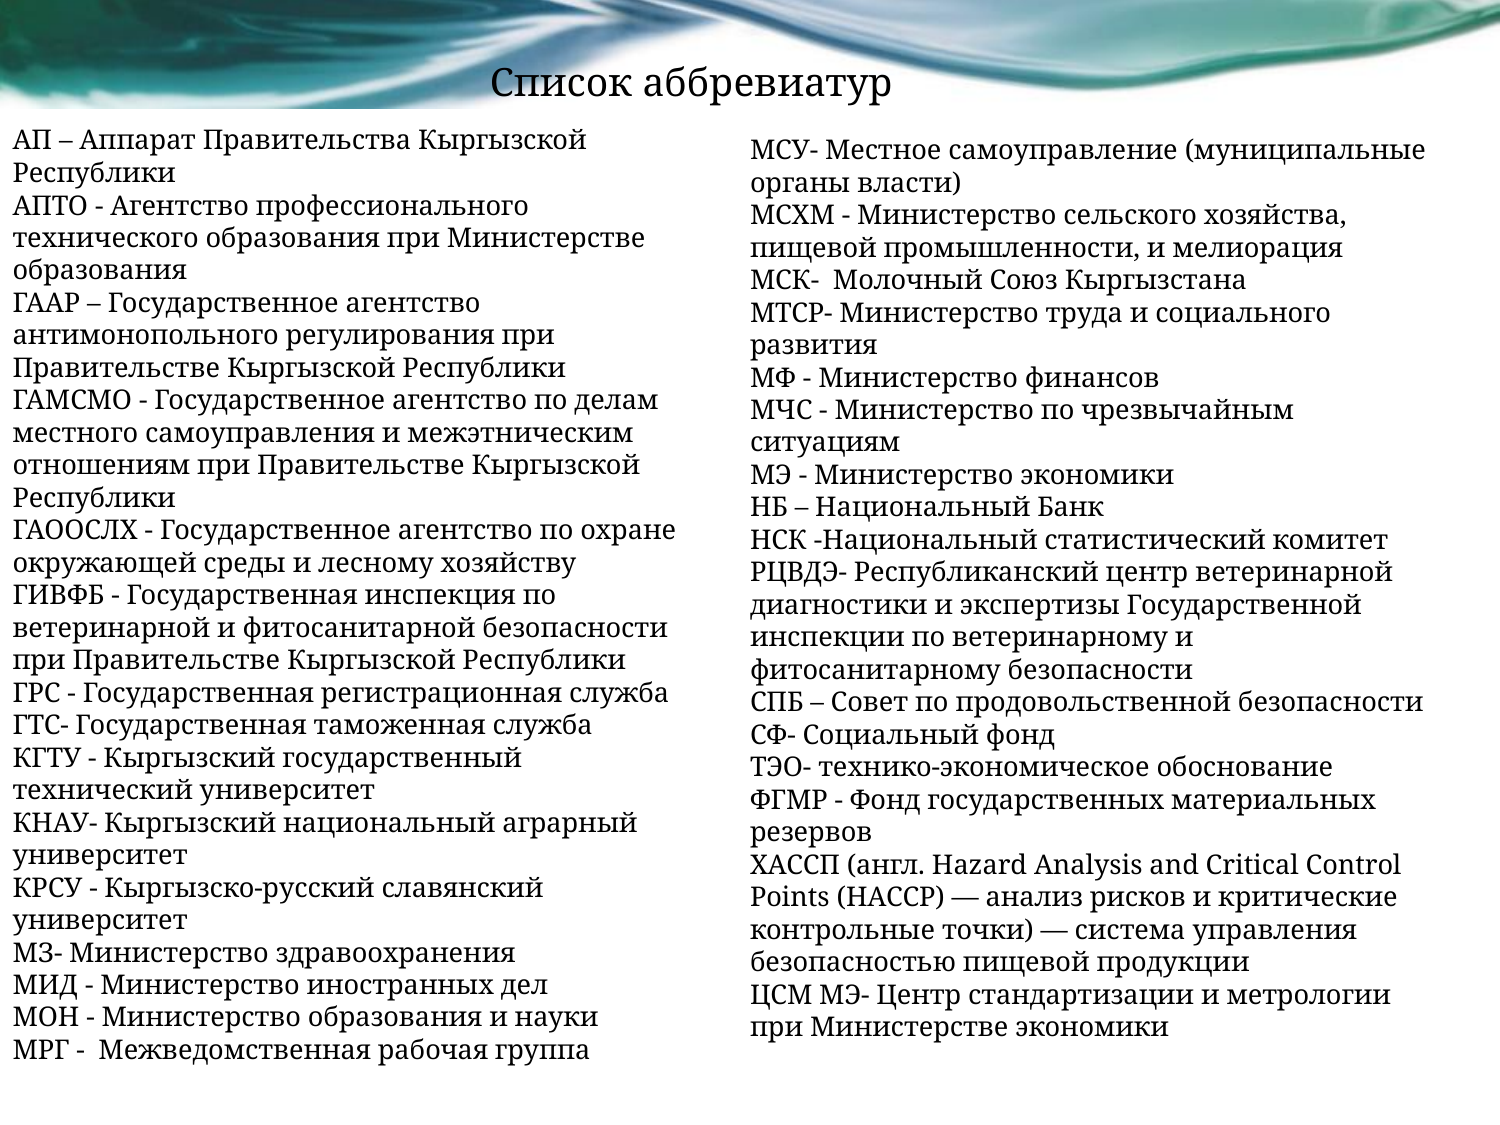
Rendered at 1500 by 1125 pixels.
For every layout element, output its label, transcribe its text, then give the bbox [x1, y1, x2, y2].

picture [0, 0, 1500, 109]
text_box АП – Аппарат Правительства Кыргызской Республики АПТО - Агентство профессионального технического образования при Министерстве образования ГААР – Государственное агентство антимонопольного регулирования при Правительстве Кыргызской Республики ГАМСМО - Государственное агентство по делам местного самоуправления и межэтническим отношениям при Правительстве Кыргызской Республики ГАООСЛХ - Государственное агентство по охране окружающей среды и лесному хозяйству ГИВФБ - Государственная инспекция по ветеринарной и фитосанитарной безопасности при Правительстве Кыргызской Республики ГРС - Государственная регистрационная служба ГТС- Государственная таможенная служба КГТУ - Кыргызский государственный технический университет КНАУ- Кыргызский национальный аграрный университет КРСУ - Кыргызско-русский славянский университет МЗ- Министерство здравоохранения МИД - Министерство иностранных дел МОН - Министерство образования и науки МРГ - Межведомственная рабочая группа [12, 122, 688, 1065]
text_box МСУ- Местное самоуправление (муниципальные органы власти) МСХМ - Министерство сельского хозяйства, пищевой промышленности, и мелиорация МСК- Молочный Союз Кыргызстана МТСР- Министерство труда и социального развития МФ - Министерство финансов МЧС - Министерство по чрезвычайным ситуациям МЭ - Министерство экономики НБ – Национальный Банк НСК -Национальный статистический комитет РЦВДЭ- Республиканский центр ветеринарной диагностики и экспертизы Государственной инспекции по ветеринарному и фитосанитарному безопасности СПБ – Совет по продовольственной безопасности СФ- Социальный фонд ТЭО- технико-экономическое обоснование ФГМР - Фонд государственных материальных резервов ХАССП (англ. Hazard Analysis and Critical Control Points (HACCP) — анализ рисков и критические контрольные точки) — система управления безопасностью пищевой продукции ЦСМ МЭ- Центр стандартизации и метрологии при Министерстве экономики [749, 100, 1438, 1075]
title Список аббревиатур [474, 50, 1038, 113]
